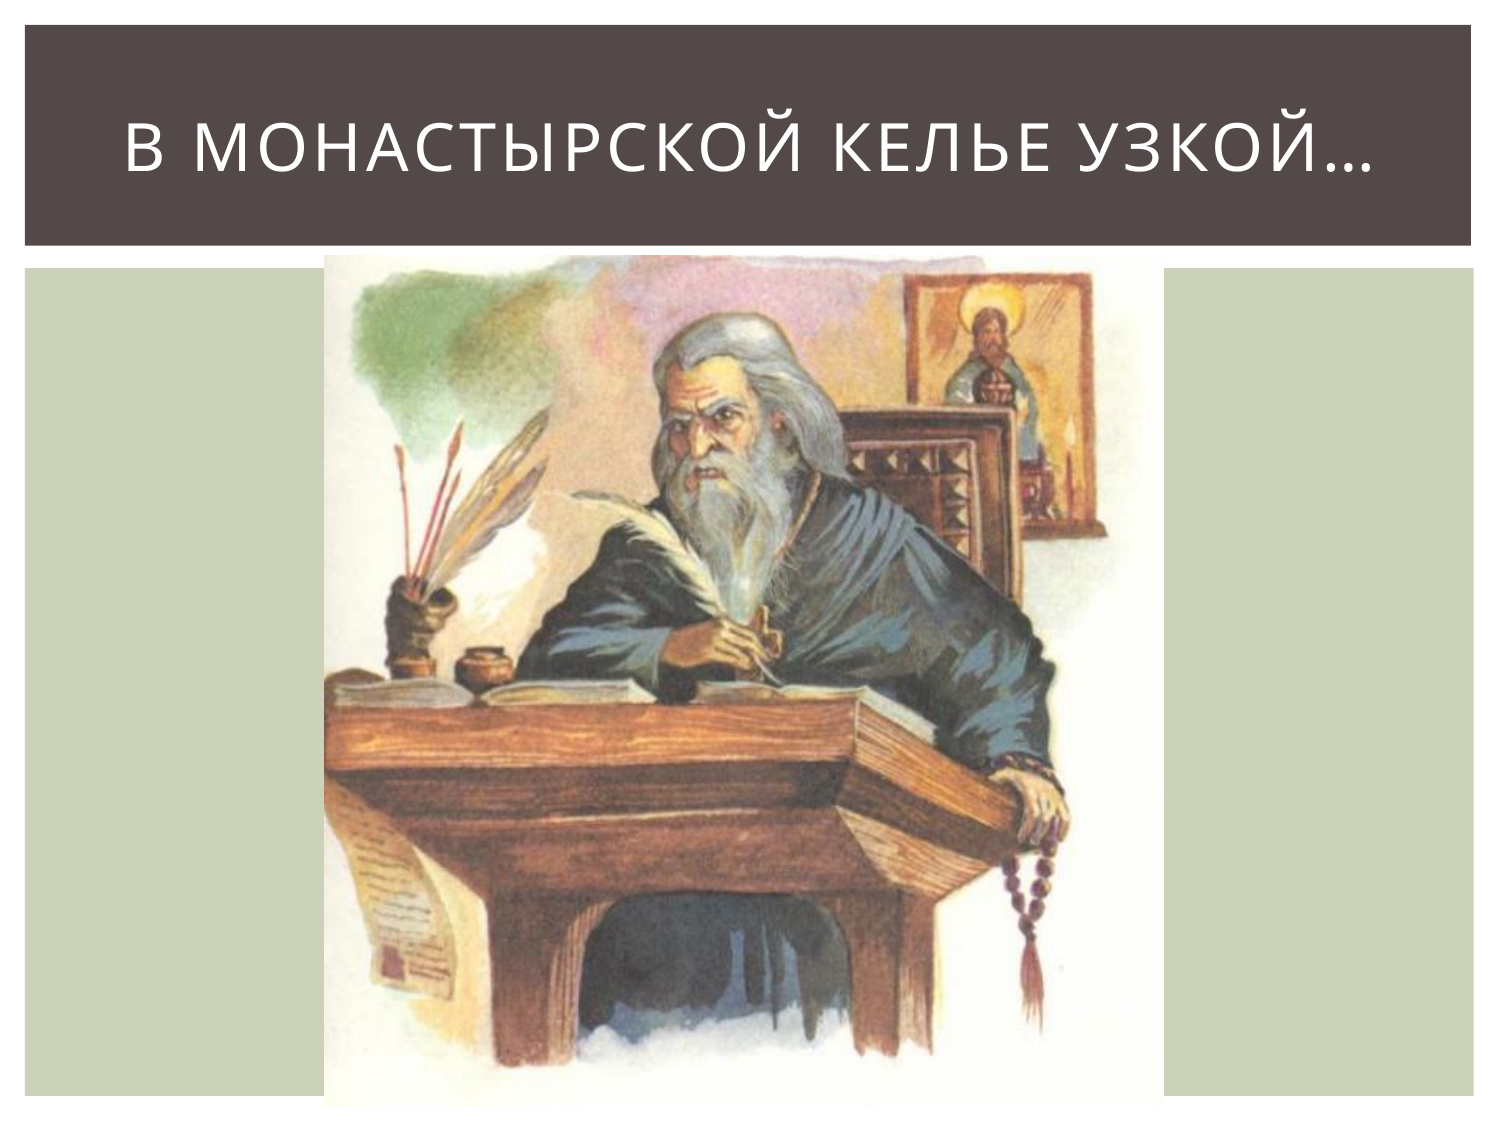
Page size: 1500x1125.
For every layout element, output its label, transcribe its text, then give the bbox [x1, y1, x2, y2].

picture [324, 254, 1164, 1107]
title В монастырской келье узкой… [62, 58, 1438, 232]
